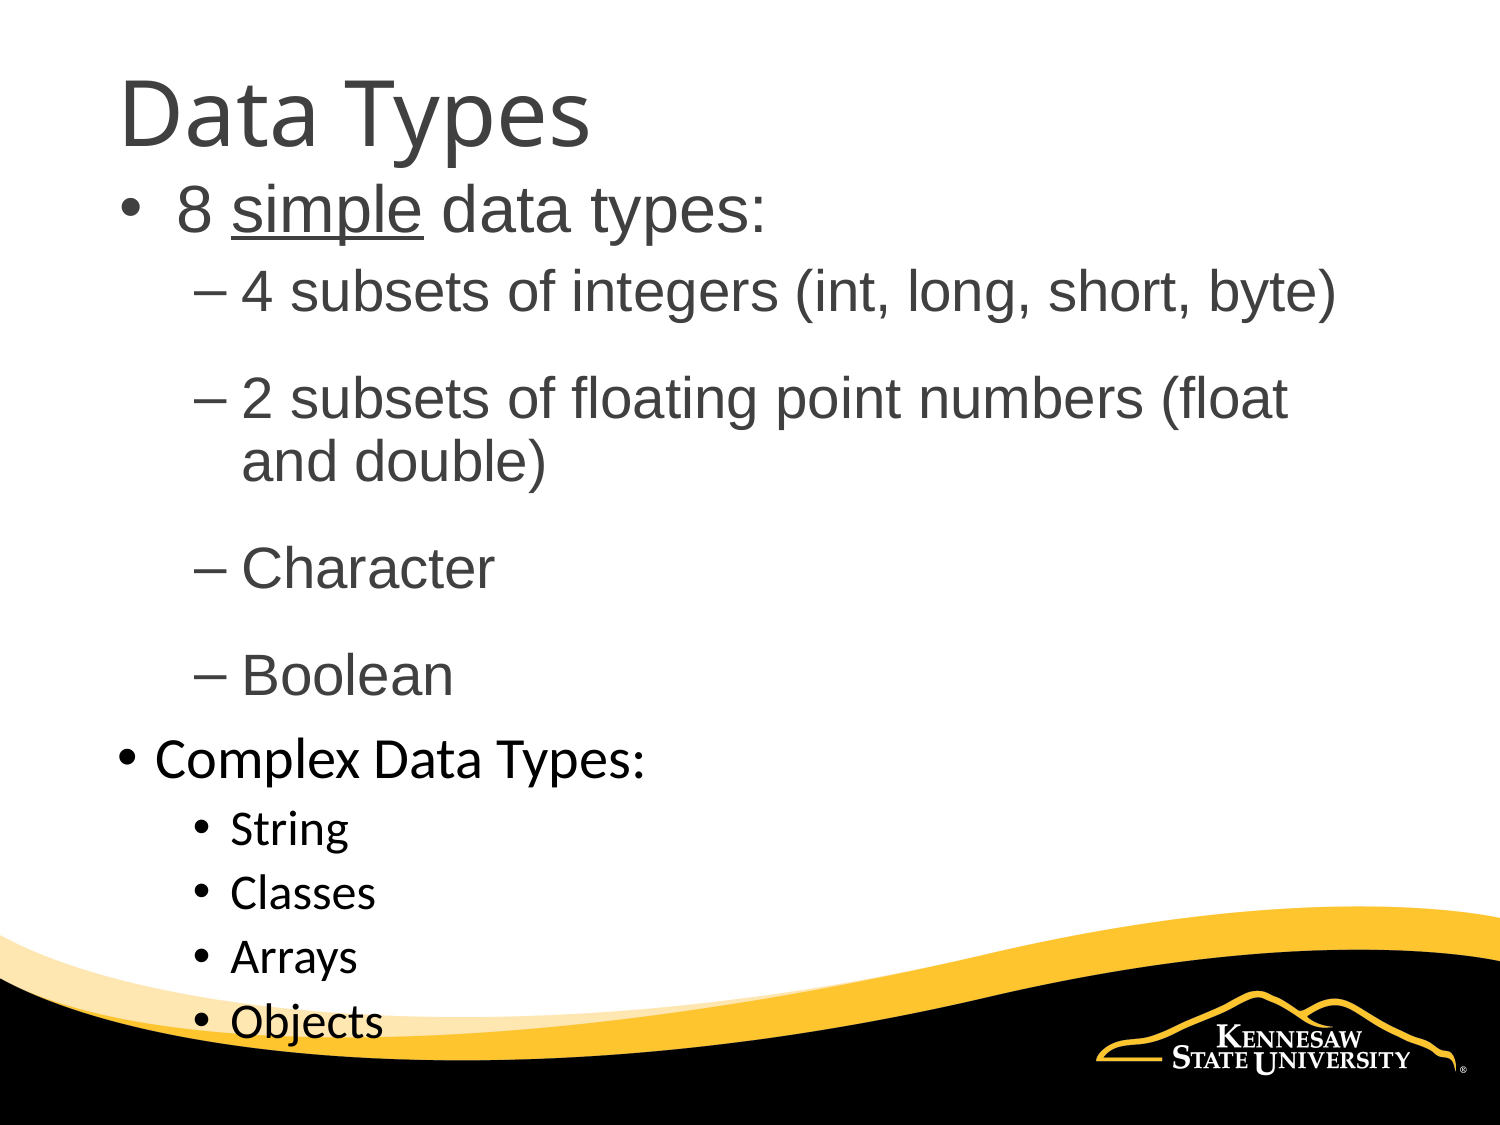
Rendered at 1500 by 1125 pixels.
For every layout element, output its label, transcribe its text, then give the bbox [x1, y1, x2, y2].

picture [0, 0, 1500, 1125]
list 8 simple data types: 4 subsets of integers (int, long, short, byte) 2 subsets of floating point numbers (float and double) Character Boolean Complex Data Types: String Classes Arrays Objects [103, 167, 1397, 882]
title Data Types [103, 59, 1397, 167]
